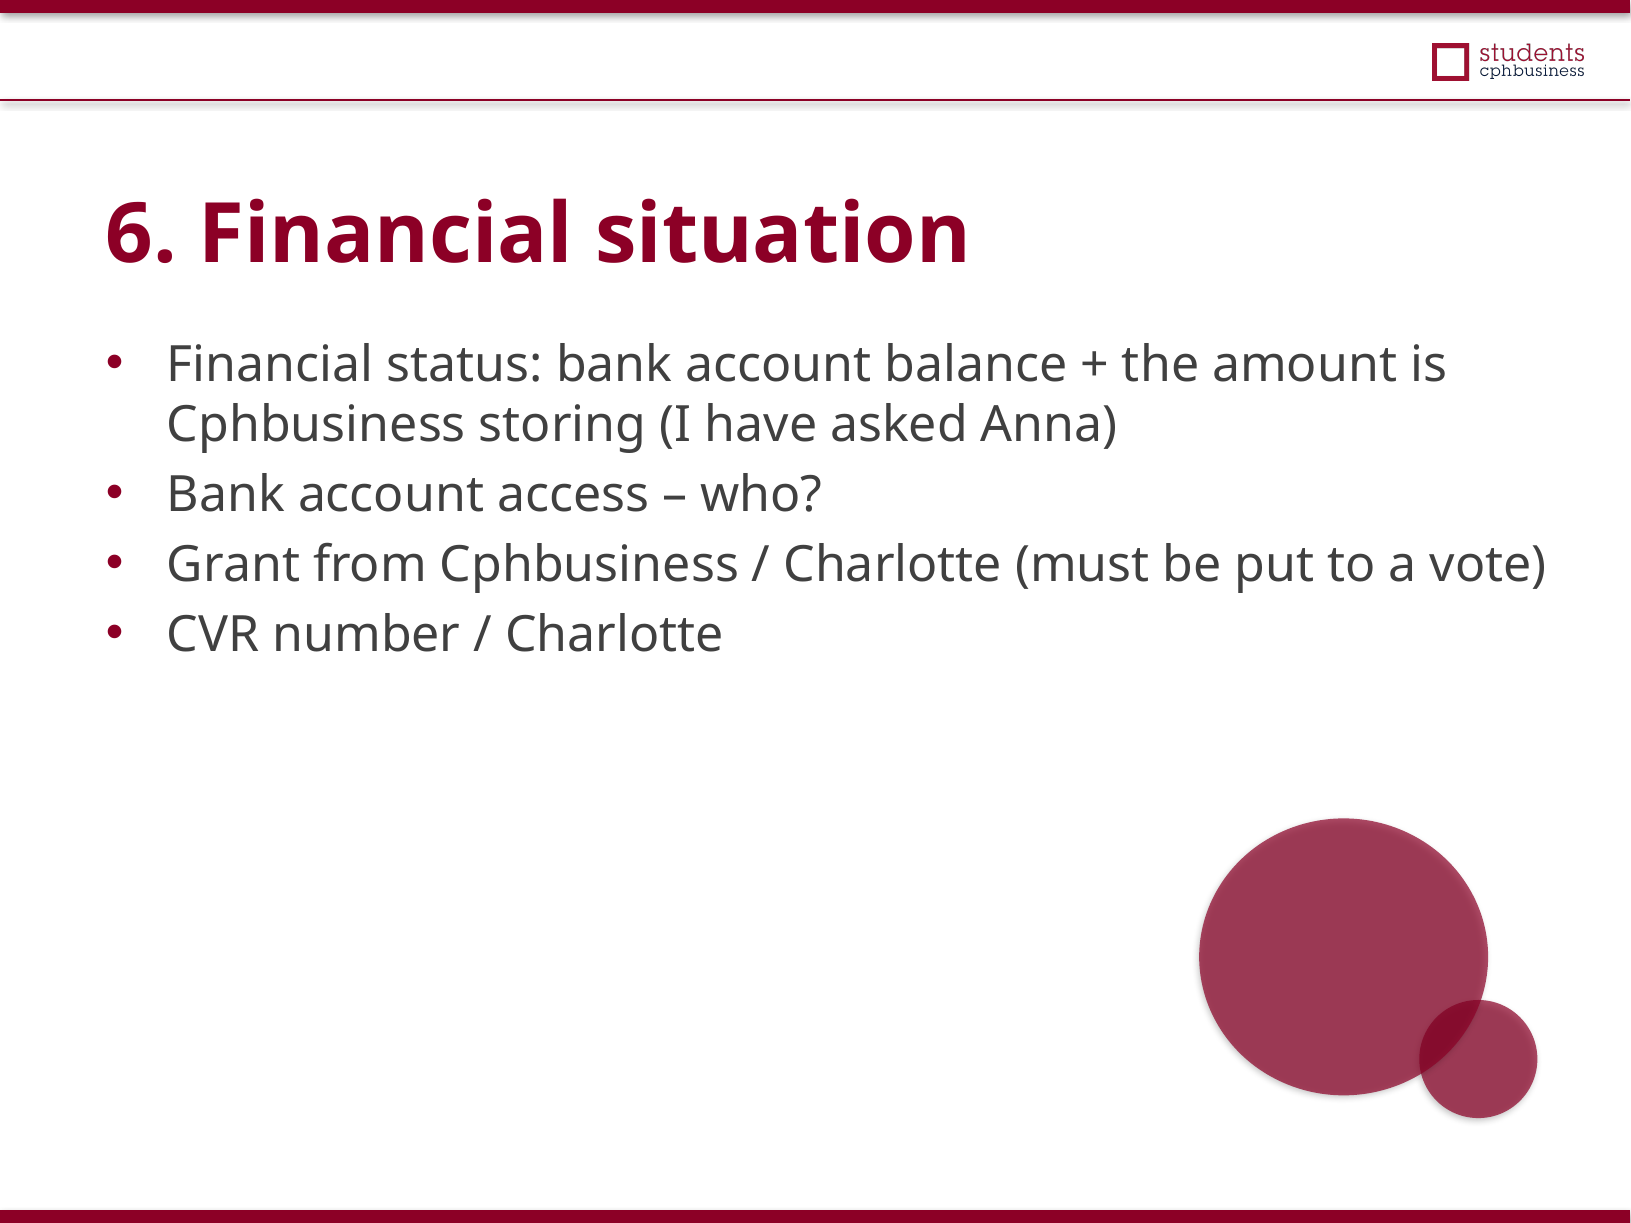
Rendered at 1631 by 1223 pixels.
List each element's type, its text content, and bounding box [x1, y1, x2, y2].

text_box [1198, 817, 1489, 1097]
list 6. Financial situation [91, 172, 1591, 293]
picture [1432, 43, 1584, 81]
list Financial status: bank account balance + the amount is Cphbusiness storing (I have asked Anna) Bank account access – who? Grant from Cphbusiness / Charlotte (must be put to a vote) CVR number / Charlotte [91, 324, 1591, 1141]
text_box [1423, 1000, 1539, 1119]
